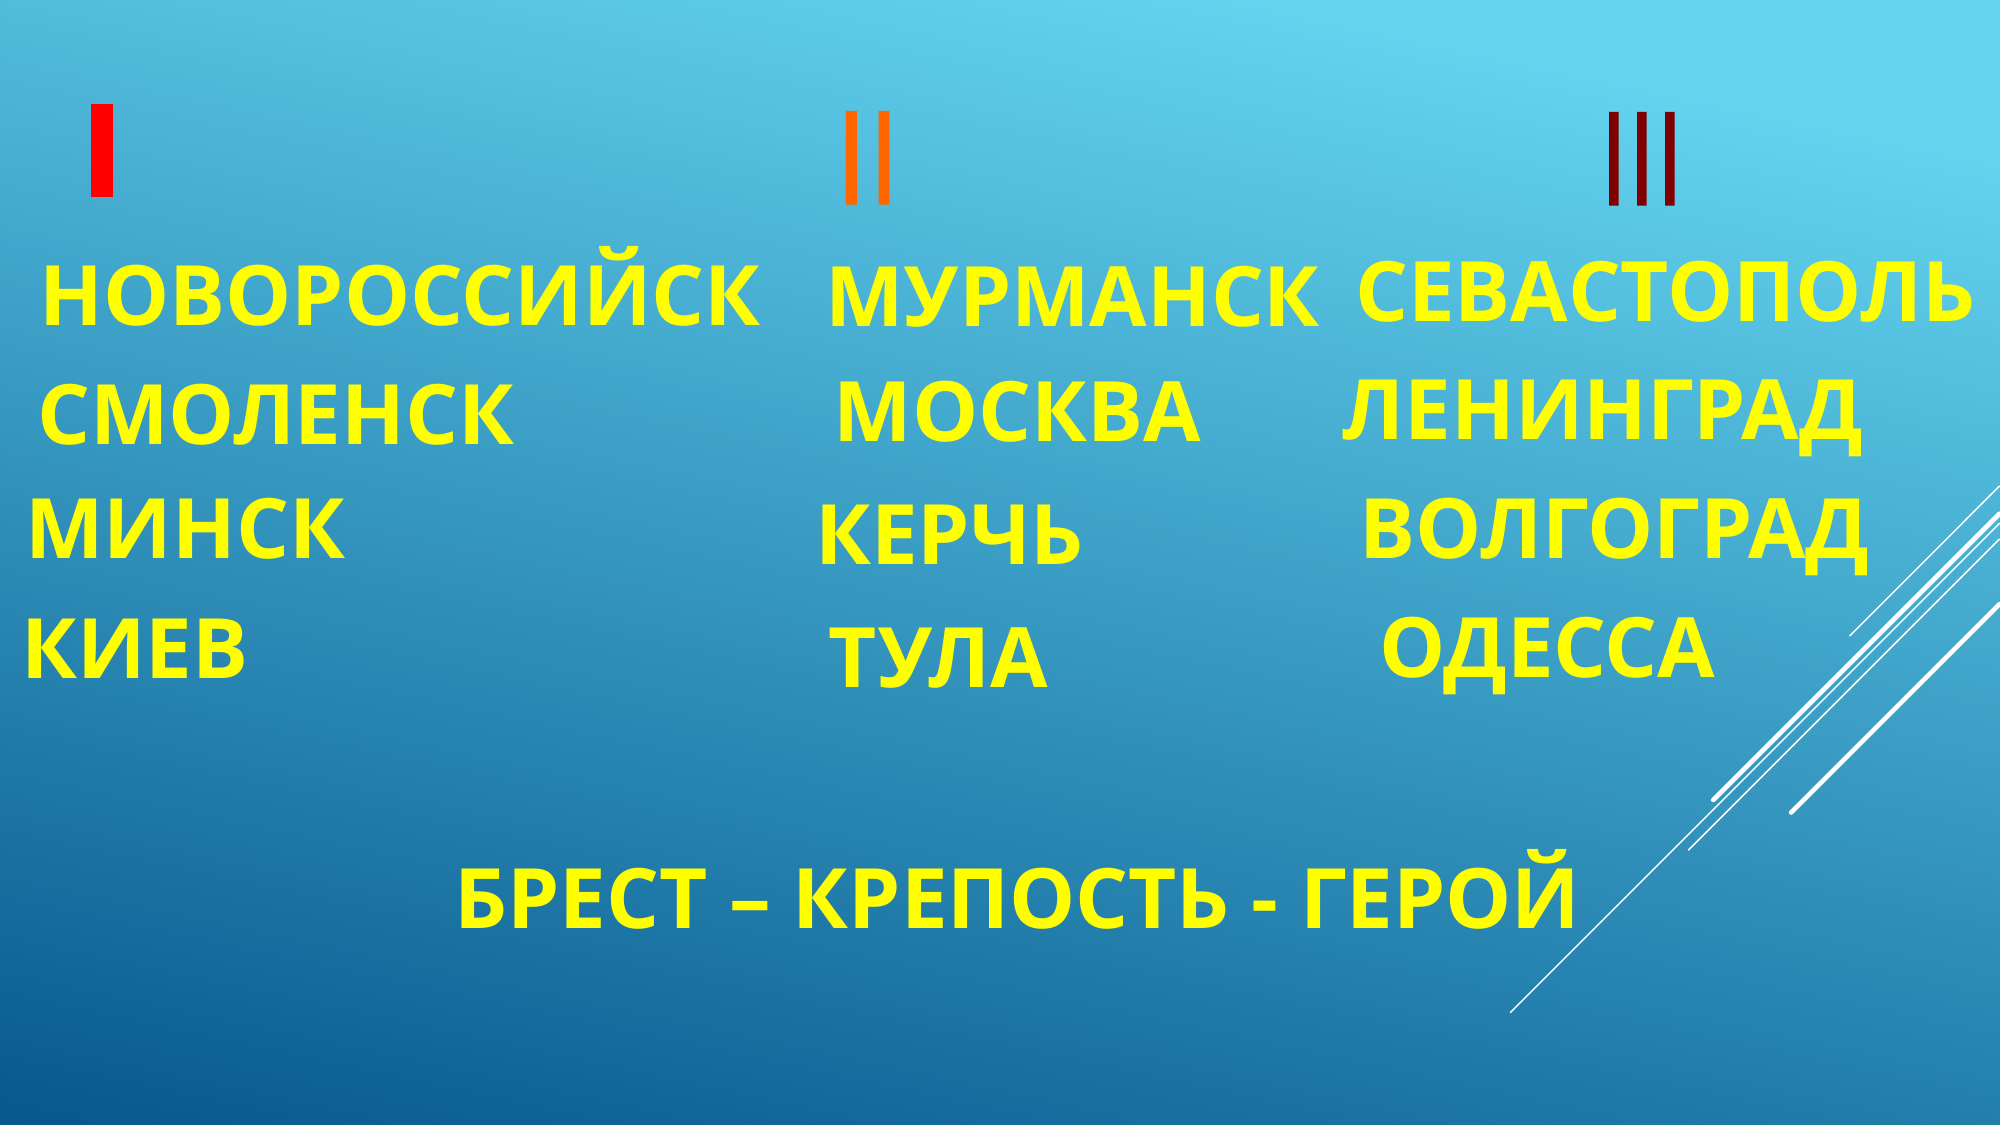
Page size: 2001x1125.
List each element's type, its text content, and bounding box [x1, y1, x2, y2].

text_box БРЕСТ – КРЕПОСТЬ - ГЕРОЙ [312, 837, 1724, 953]
text_box СМОЛЕНСК [0, 353, 580, 469]
text_box КИЕВ [0, 588, 284, 703]
text_box ВОЛГОГРАД [1294, 467, 1935, 583]
text_box ЛЕНИНГРАД [1321, 348, 1885, 464]
text_box МИНСК [0, 467, 395, 583]
text_box СЕВАСТОПОЛЬ [1330, 230, 2000, 346]
text_box КЕРЧЬ [744, 473, 1155, 589]
text_box ТУЛА [765, 596, 1112, 711]
text_box ОДЕССА [1310, 586, 1785, 702]
text_box МОСКВА [792, 350, 1243, 466]
text_box МУРМАНСК [784, 236, 1361, 351]
text_box НОВОРОССИЙСК [16, 235, 785, 350]
